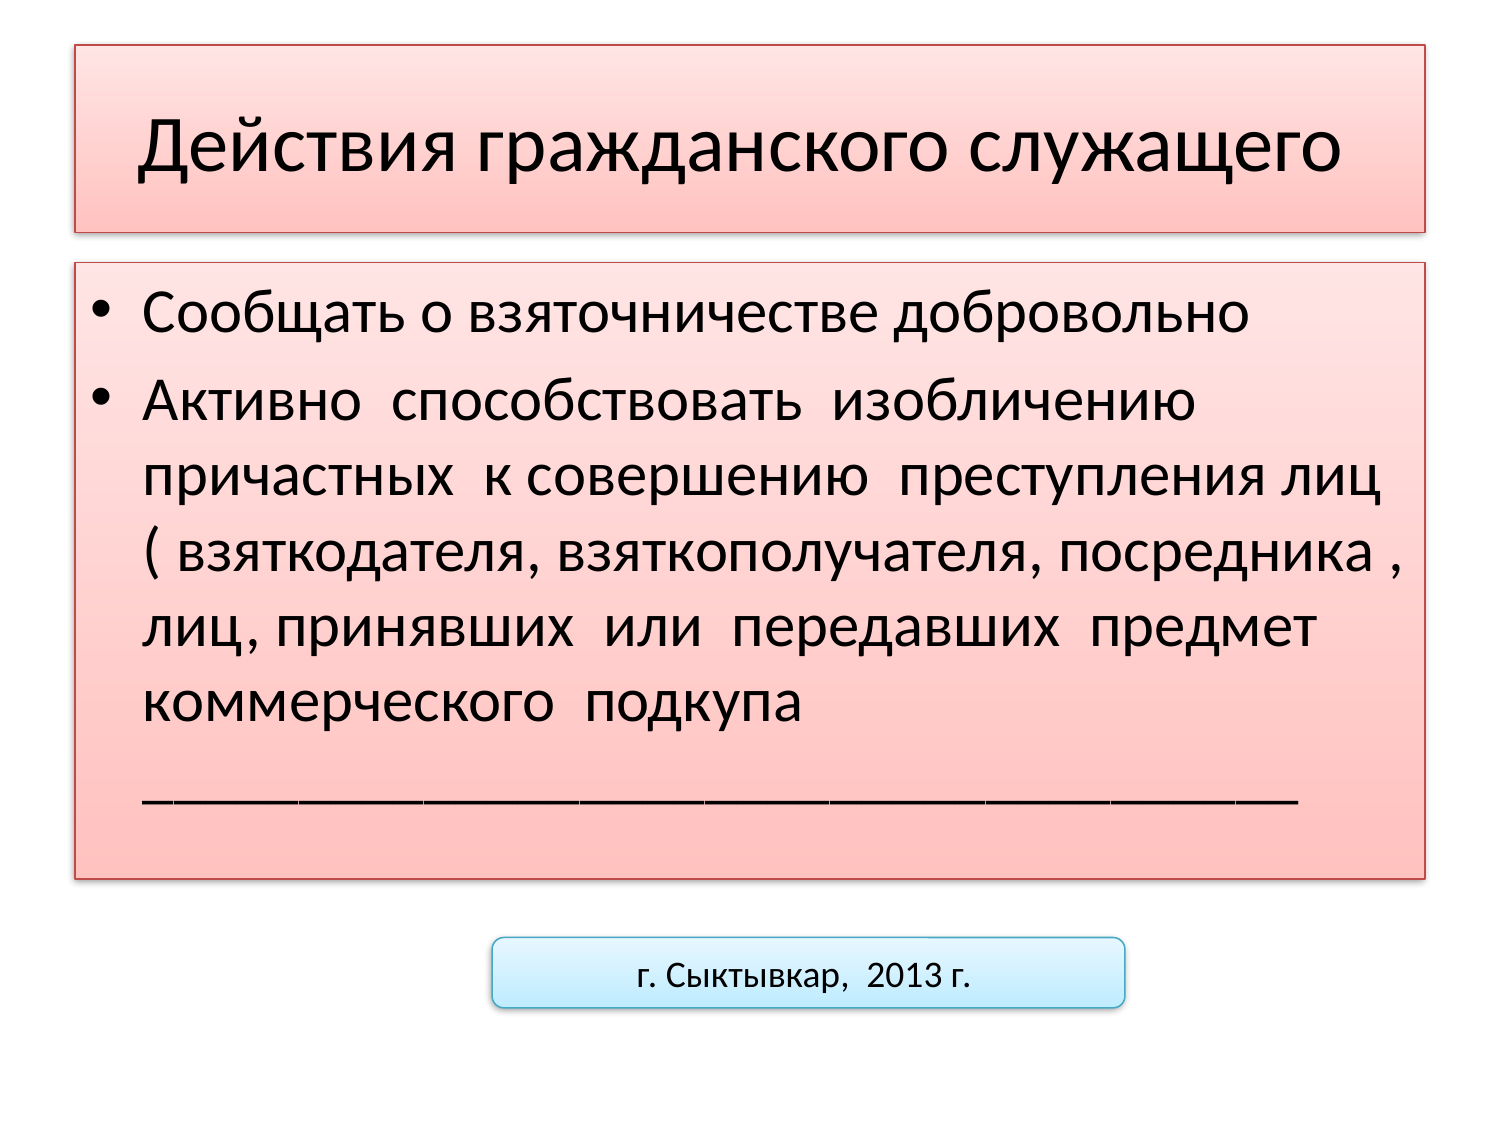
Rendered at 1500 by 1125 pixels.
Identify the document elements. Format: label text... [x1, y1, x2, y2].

list Сообщать о взяточничестве добровольно Активно способствовать изобличению причастных к совершению преступления лиц ( взяткодателя, взяткополучателя, посредника , лиц, принявших или передавших предмет коммерческого подкупа _____________________________________ [74, 262, 1426, 880]
title Действия гражданского служащего [74, 44, 1426, 233]
text_box г. Сыктывкар, 2013 г. [491, 936, 1126, 1009]
